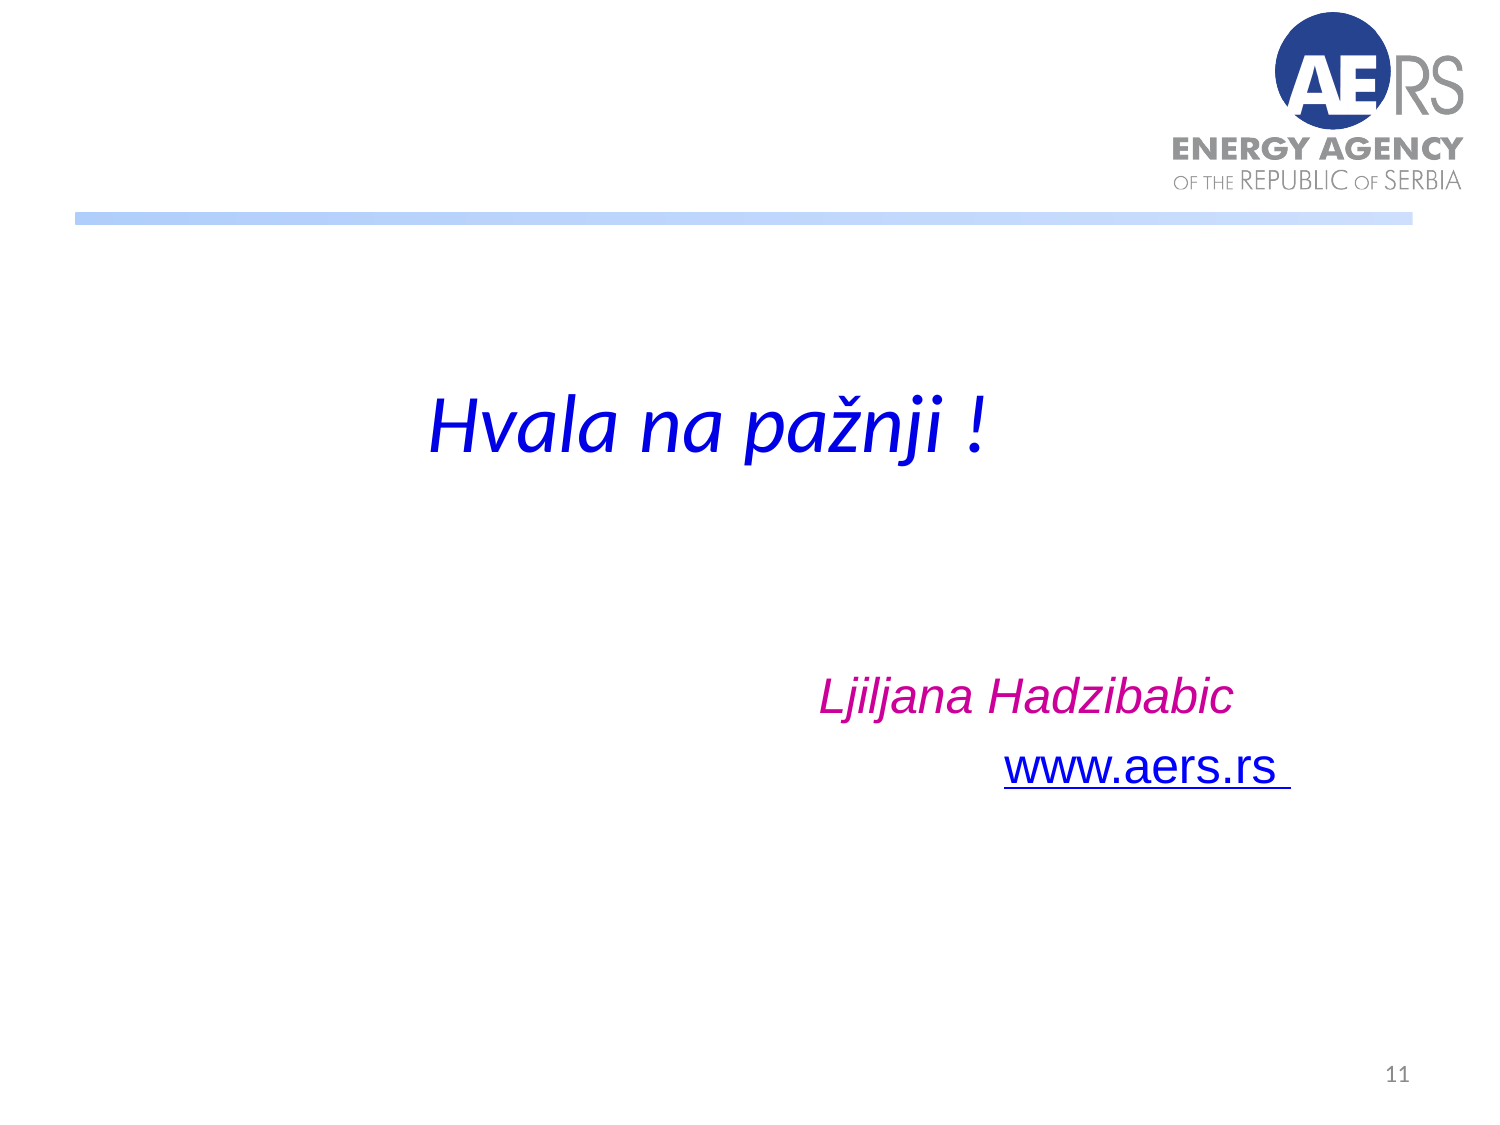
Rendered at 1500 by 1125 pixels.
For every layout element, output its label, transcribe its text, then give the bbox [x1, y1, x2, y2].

text_box [75, 212, 1413, 225]
text_box Ljiljana Hadzibabic www.aers.rs [747, 656, 1306, 801]
slide_number 11 [1074, 1042, 1425, 1103]
text_box Hvala na pažnji ! [123, 361, 1294, 480]
picture [1173, 12, 1465, 190]
